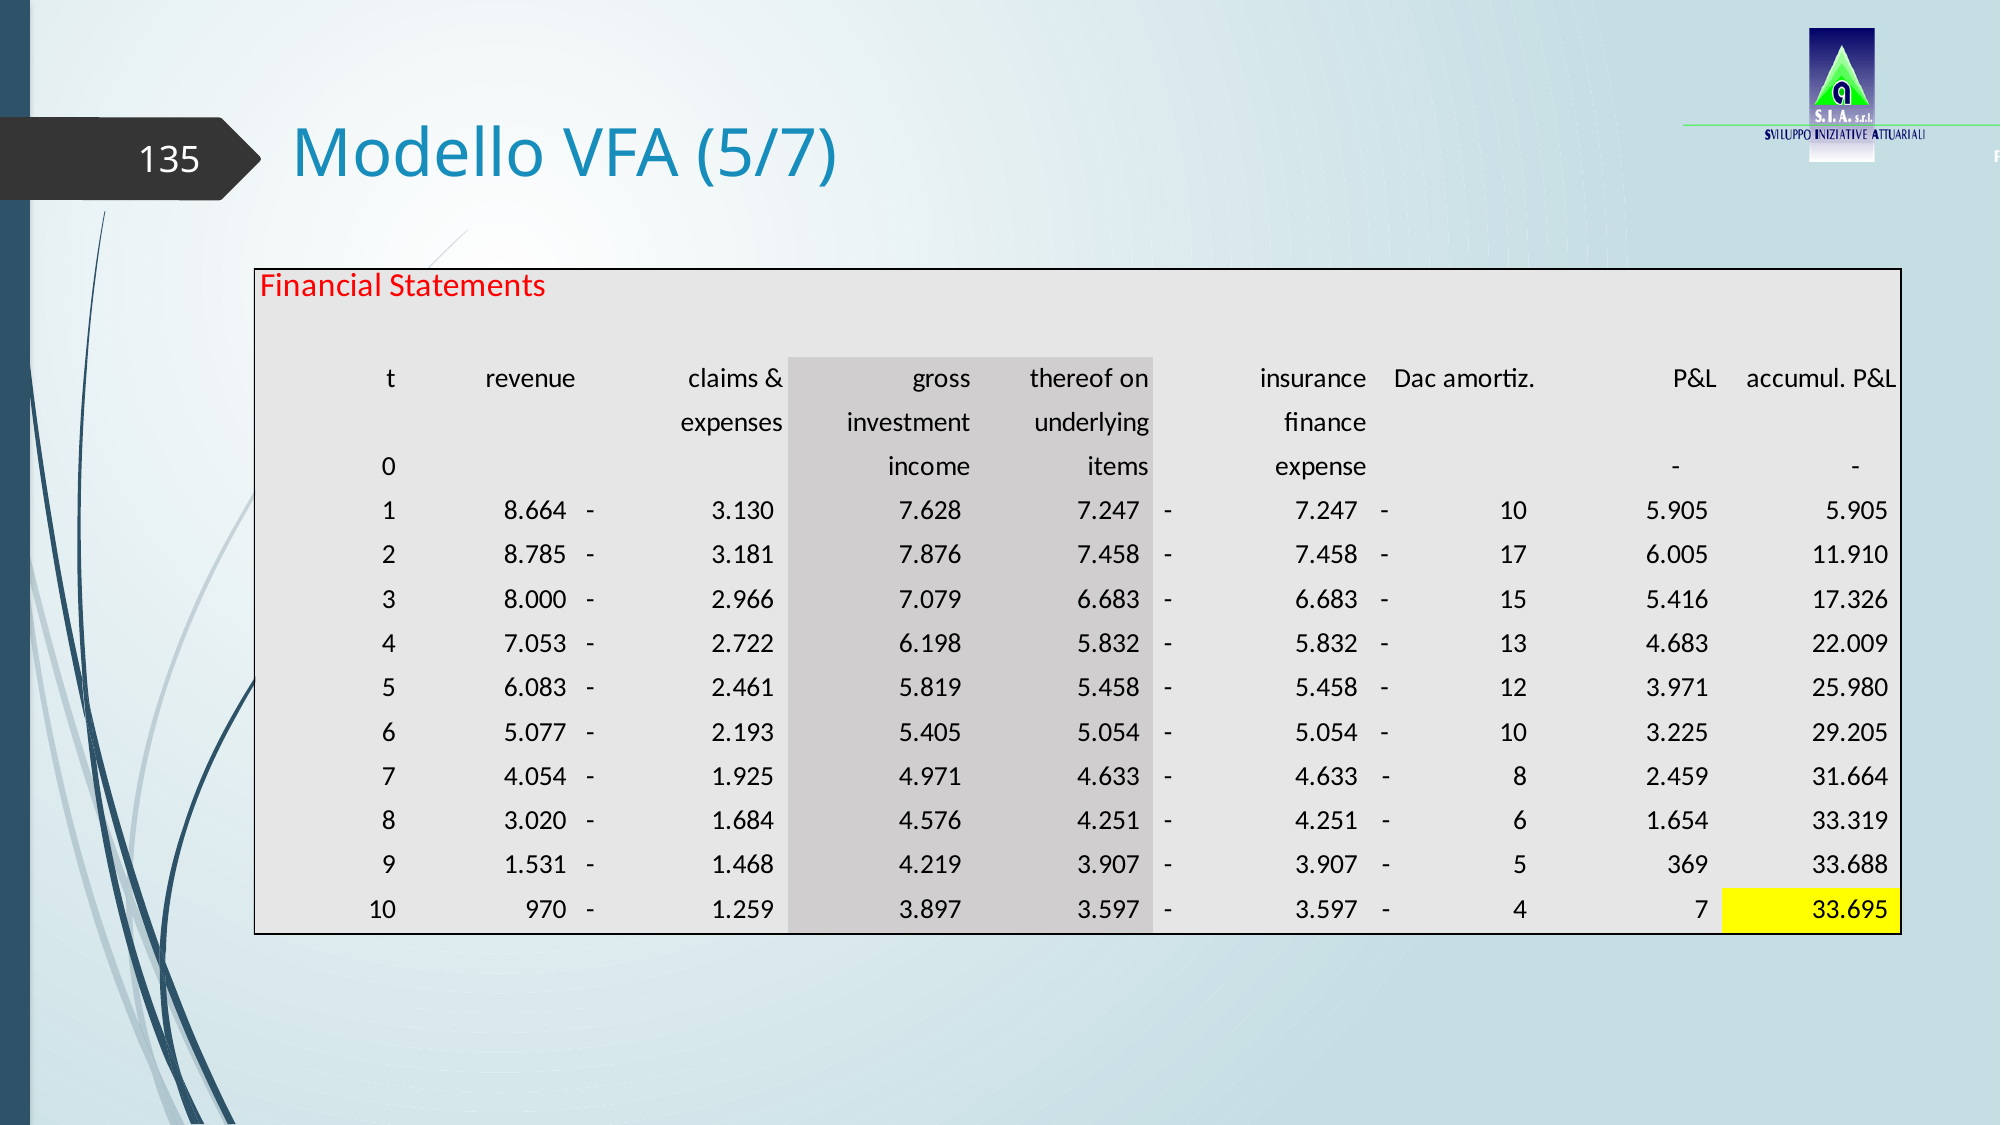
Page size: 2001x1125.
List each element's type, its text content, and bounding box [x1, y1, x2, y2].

slide_number 135 [87, 129, 216, 190]
picture [1683, 28, 2000, 162]
picture [253, 268, 1904, 936]
title Modello VFA (5/7) [276, 102, 956, 268]
